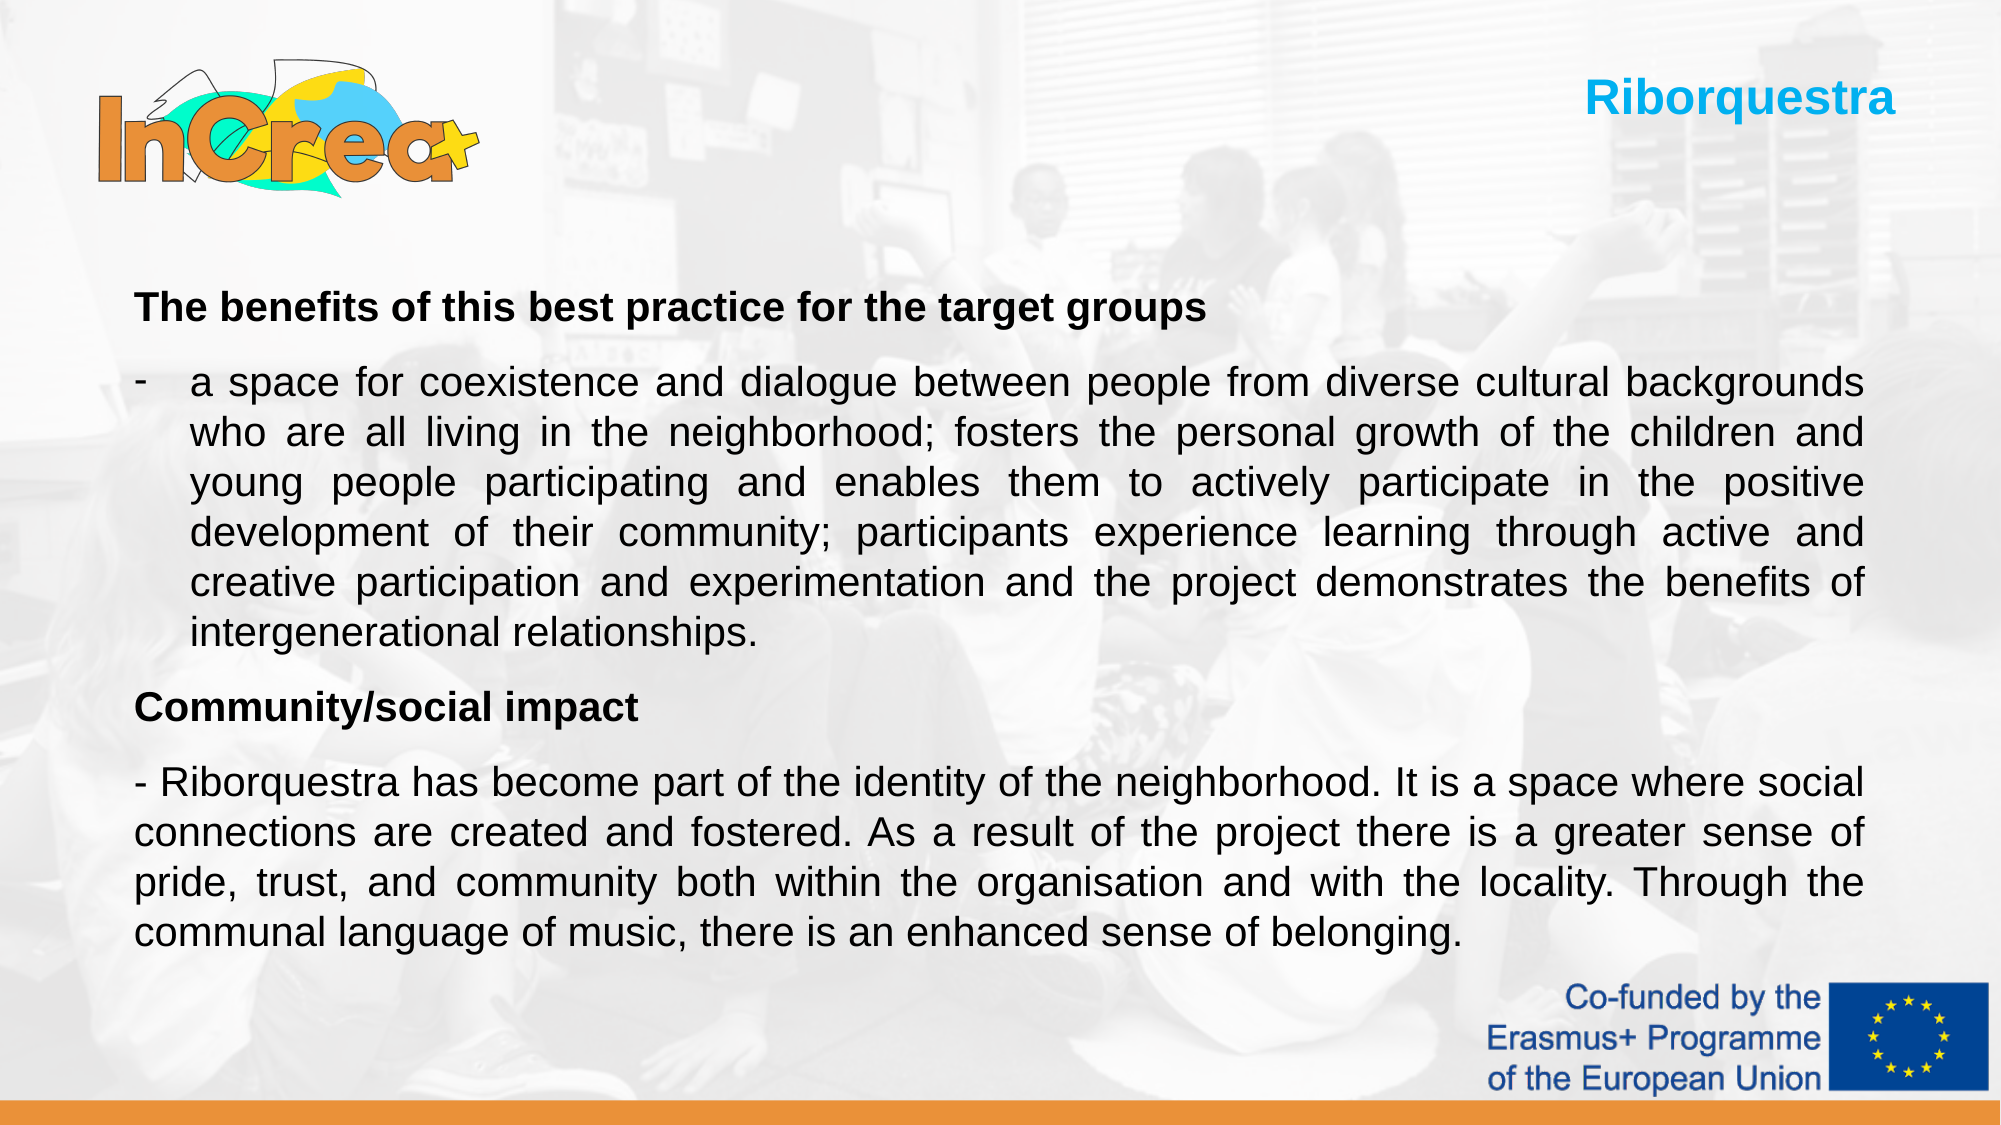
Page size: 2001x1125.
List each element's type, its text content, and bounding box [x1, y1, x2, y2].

text_box The benefits of this best practice for the target groups a space for coexistence and dialogue between people from diverse cultural backgrounds who are all living in the neighborhood; fosters the personal growth of the children and young people participating and enables them to actively participate in the positive development of their community; participants experience learning through active and creative participation and experimentation and the project demonstrates the benefits of intergenerational relationships. Community/social impact - Riborquestra has become part of the identity of the neighborhood. It is a space where social connections are created and fostered. As a result of the project there is a greater sense of pride, trust, and community both within the organisation and with the locality. Through the communal language of music, there is an enhanced sense of belonging. [118, 272, 1882, 916]
picture [1472, 979, 2000, 1101]
picture [93, 52, 482, 203]
text_box Riborquestra [485, 63, 1911, 202]
